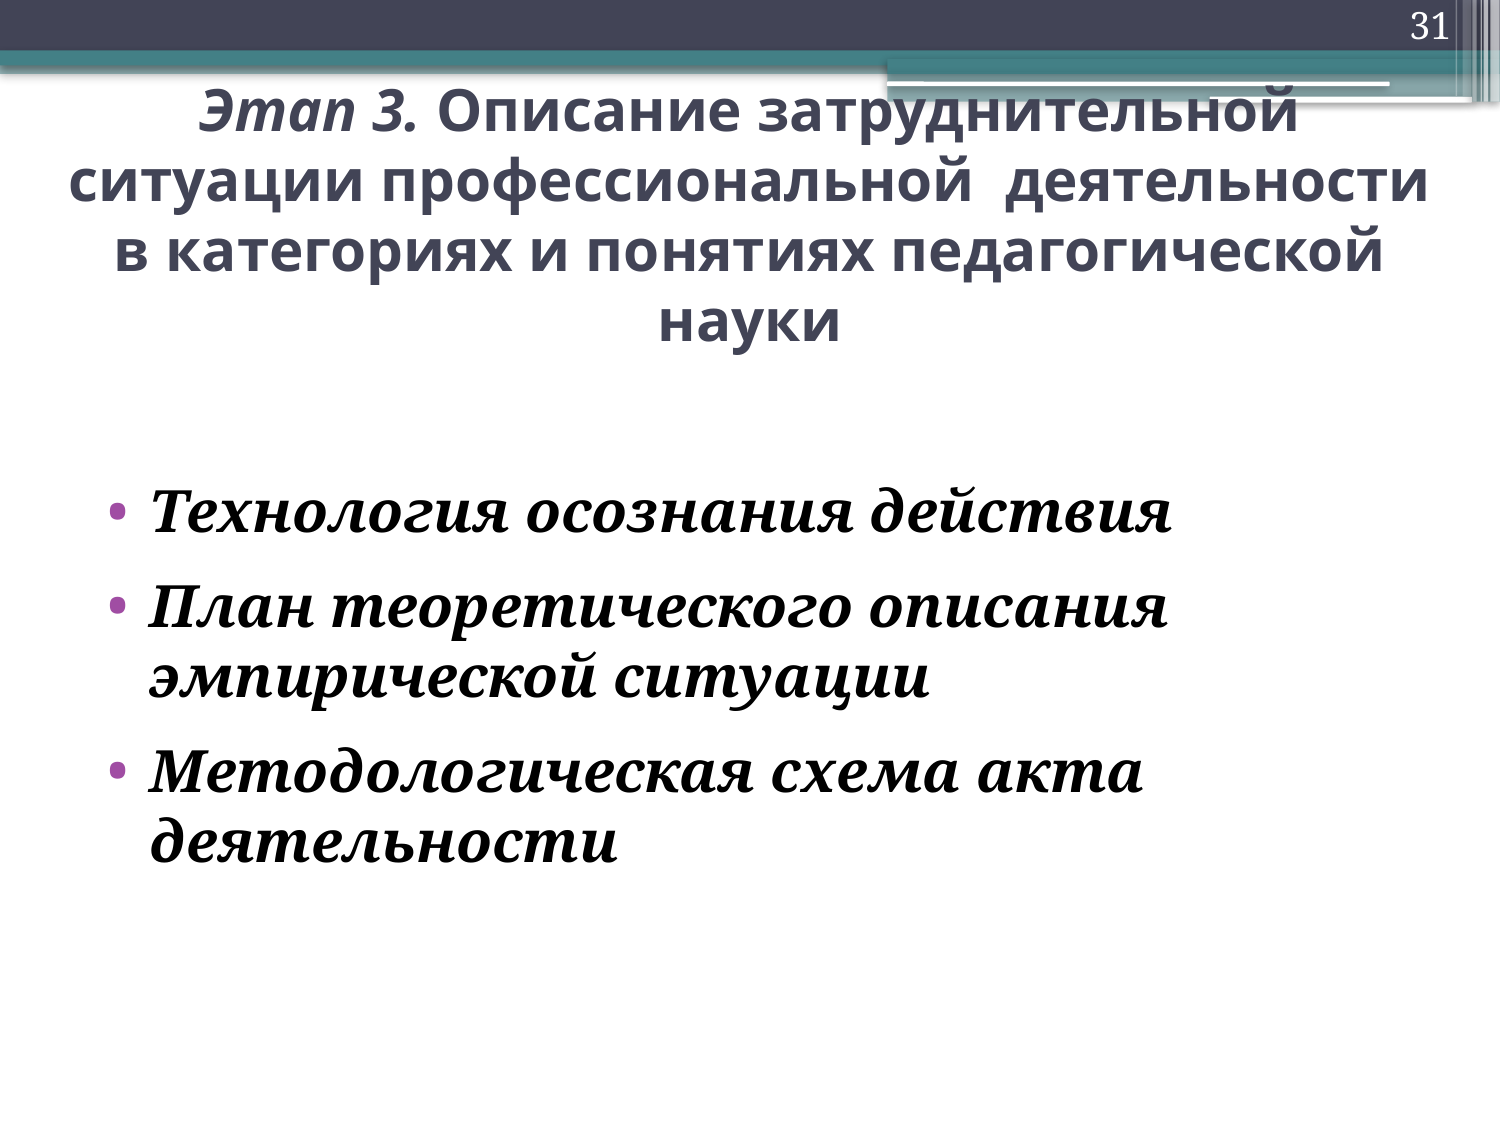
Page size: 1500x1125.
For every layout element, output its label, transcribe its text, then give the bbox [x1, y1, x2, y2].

slide_number 31 [1341, 0, 1466, 61]
list Технология осознания действия План теоретического описания эмпирической ситуации Методологическая схема акта деятельности [75, 467, 1425, 1125]
title Этап 3. Описание затруднительной ситуации профессиональной деятельности в категориях и понятиях педагогической науки [29, 160, 1471, 336]
footer [862, 100, 1080, 176]
